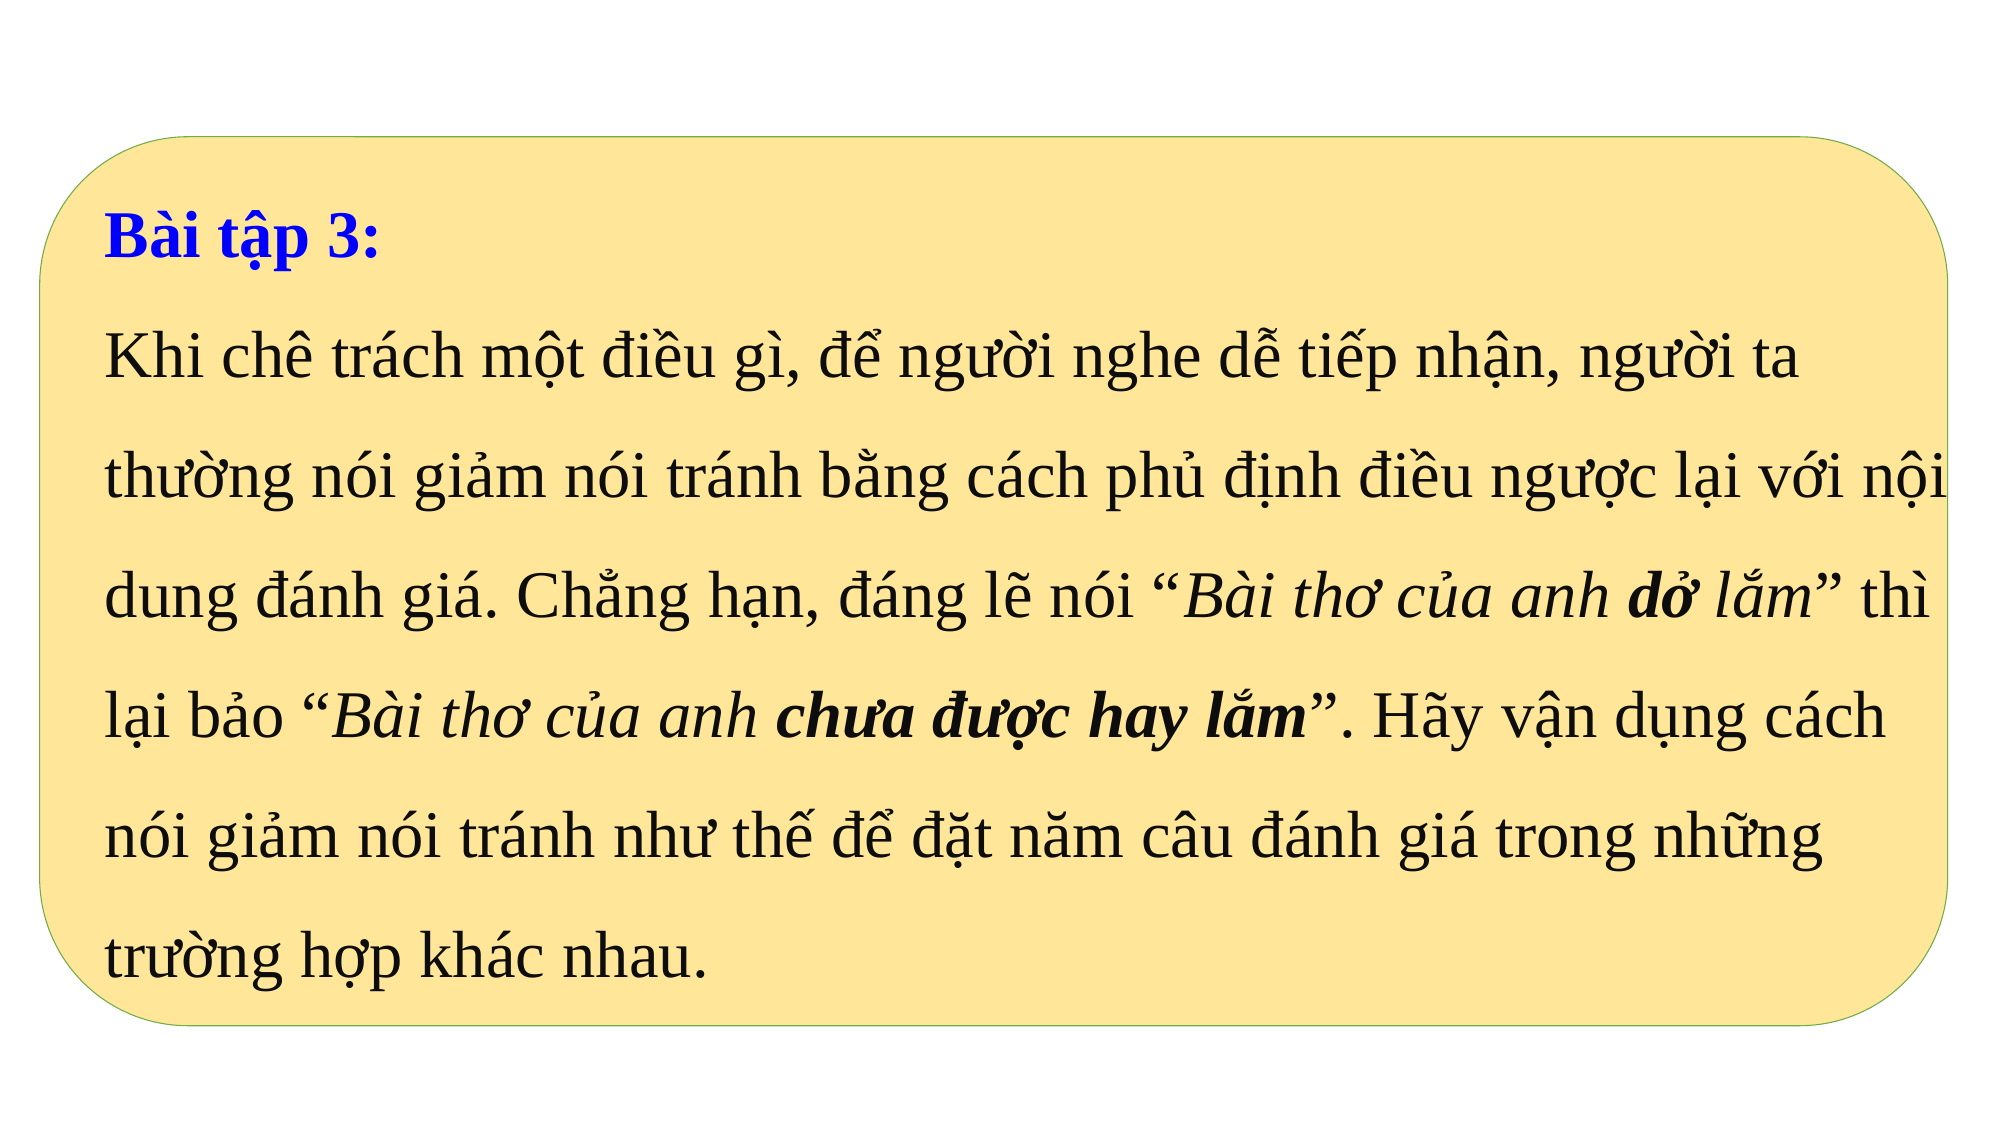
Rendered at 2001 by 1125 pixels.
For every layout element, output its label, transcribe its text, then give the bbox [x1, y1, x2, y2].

text_box [39, 172, 90, 990]
text_box [100, 998, 1887, 1027]
text_box [143, 136, 1844, 143]
text_box Bài tập 3: Khi chê trách một điều gì, để người nghe dễ tiếp nhận, người ta thường nói giảm nói tránh bằng cách phủ định điều ngược lại với nội dung đánh giá. Chẳng hạn, đáng lẽ nói “Bài thơ của anh dở lắm” thì lại bảo “Bài thơ của anh chưa được hay lắm”. Hãy vận dụng cách nói giảm nói tránh như thế để đặt năm câu đánh giá trong những trường hợp khác nhau. [90, 143, 1982, 998]
